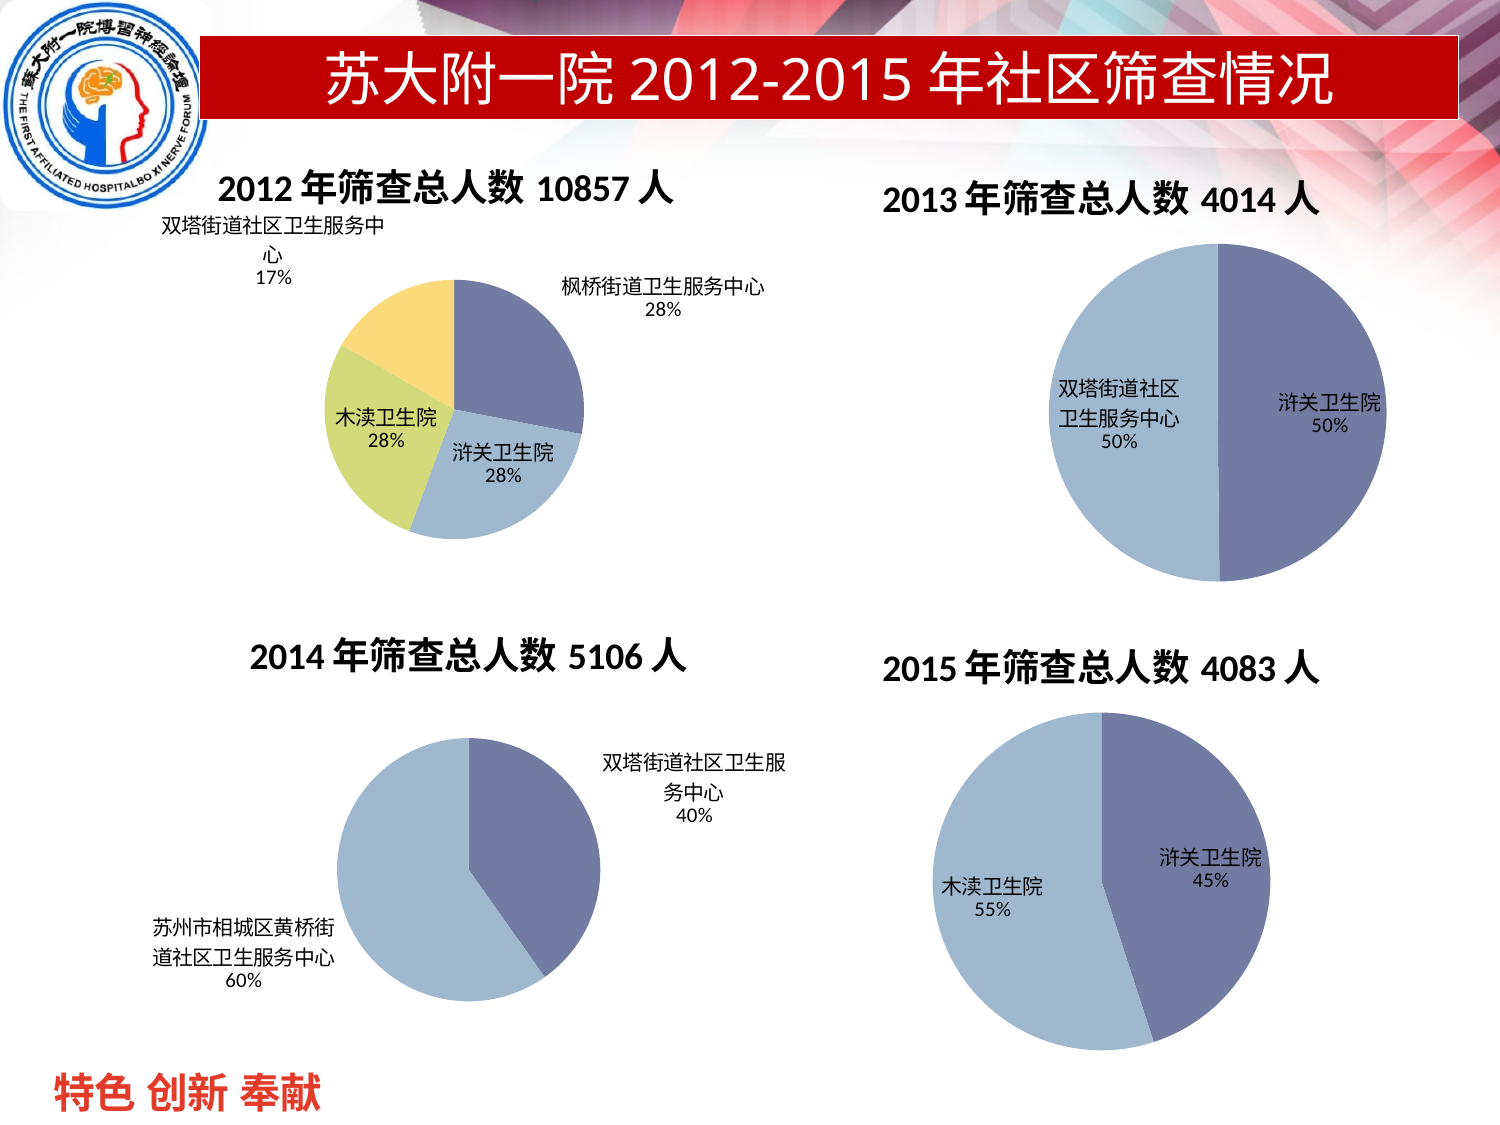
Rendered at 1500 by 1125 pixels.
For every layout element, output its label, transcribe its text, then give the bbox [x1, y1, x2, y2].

text_box 苏大附一院2012-2015年社区筛查情况 [199, 35, 1459, 120]
chart [23, 128, 1477, 1060]
picture [0, 0, 1500, 1125]
